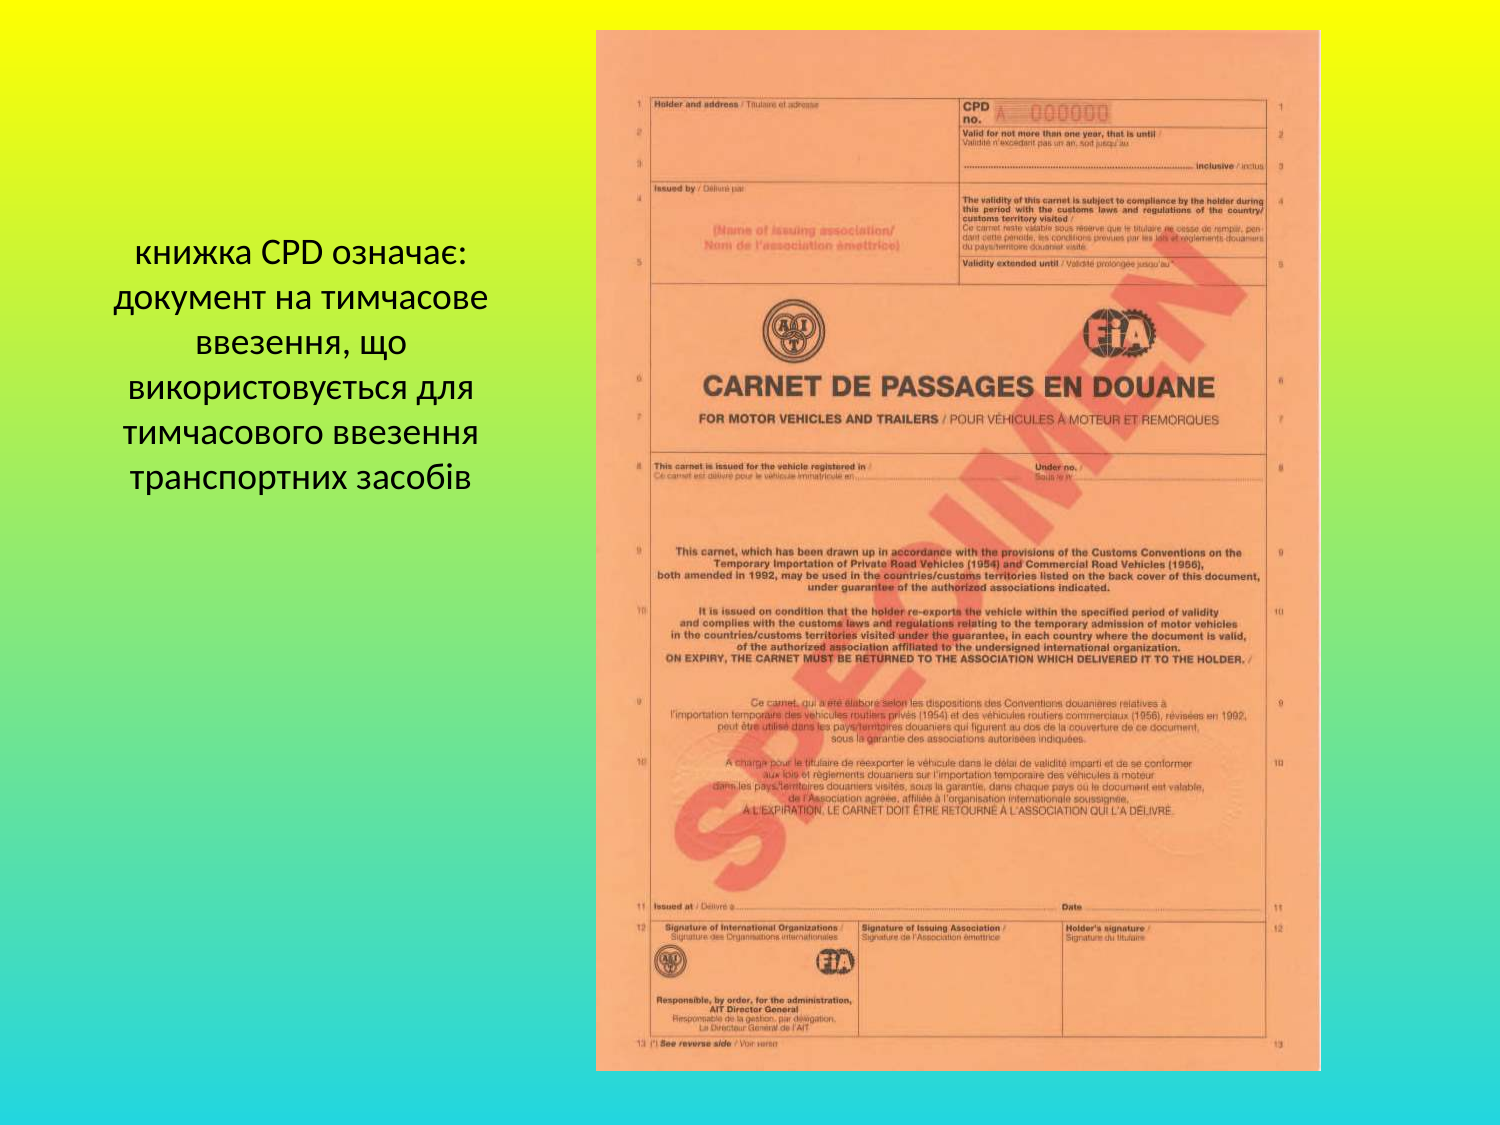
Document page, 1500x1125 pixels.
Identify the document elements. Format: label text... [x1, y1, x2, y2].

text_box книжка CPD означає: документ на тимчасове ввезення, що використовується для тимчасового ввезення транспортних засобів [64, 219, 538, 505]
picture [596, 30, 1321, 1071]
